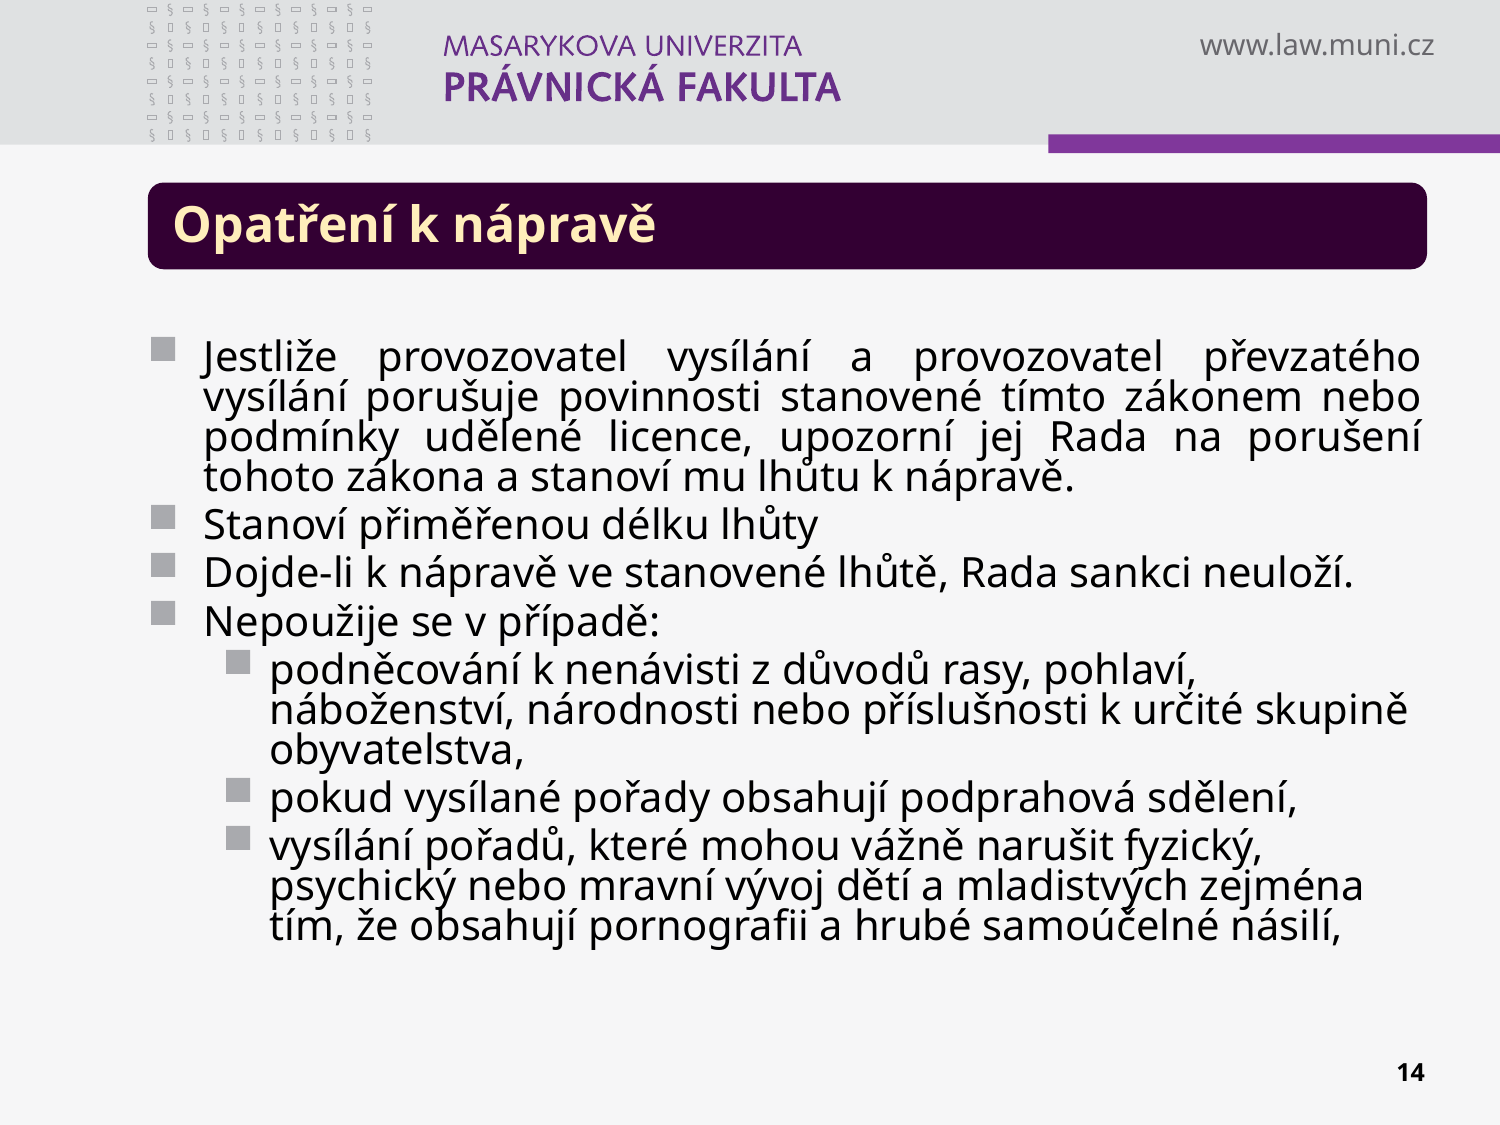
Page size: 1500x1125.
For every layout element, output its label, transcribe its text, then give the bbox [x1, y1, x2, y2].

list Jestliže provozovatel vysílání a provozovatel převzatého vysílání porušuje povinnosti stanovené tímto zákonem nebo podmínky udělené licence, upozorní jej Rada na porušení tohoto zákona a stanoví mu lhůtu k nápravě. Stanoví přiměřenou délku lhůty Dojde-li k nápravě ve stanovené lhůtě, Rada sankci neuloží. Nepoužije se v případě: podněcování k nenávisti z důvodů rasy, pohlaví, náboženství, národnosti nebo příslušnosti k určité skupině obyvatelstva, pokud vysílané pořady obsahují podprahová sdělení, vysílání pořadů, které mohou vážně narušit fyzický, psychický nebo mravní vývoj dětí a mladistvých zejména tím, že obsahují pornografii a hrubé samoúčelné násilí, [147, 290, 1423, 1006]
slide_number 14 [1315, 1056, 1426, 1101]
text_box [149, 184, 1426, 268]
